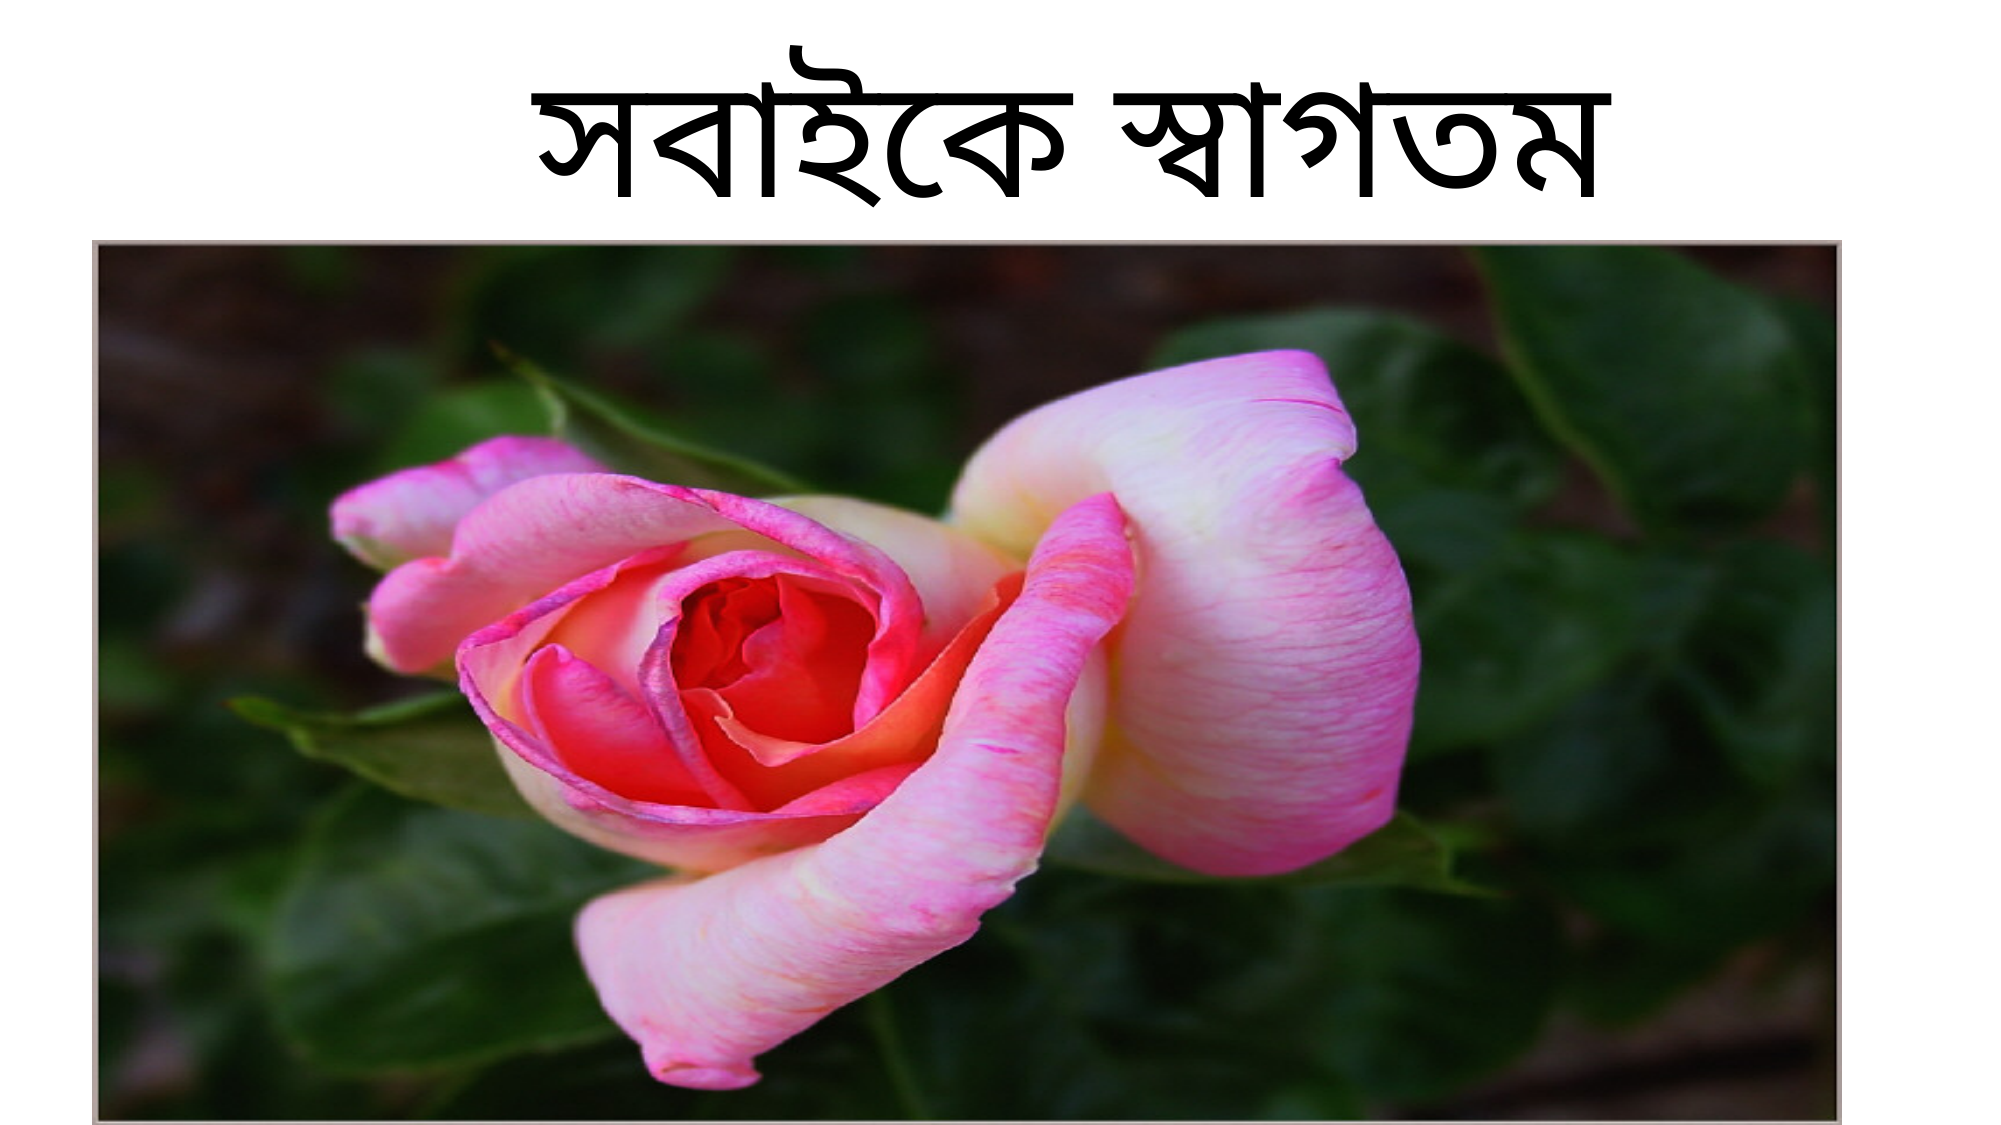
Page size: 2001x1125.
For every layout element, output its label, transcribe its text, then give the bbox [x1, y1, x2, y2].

picture [92, 240, 1842, 1125]
text_box সবাইকে স্বাগতম [0, 23, 2000, 239]
